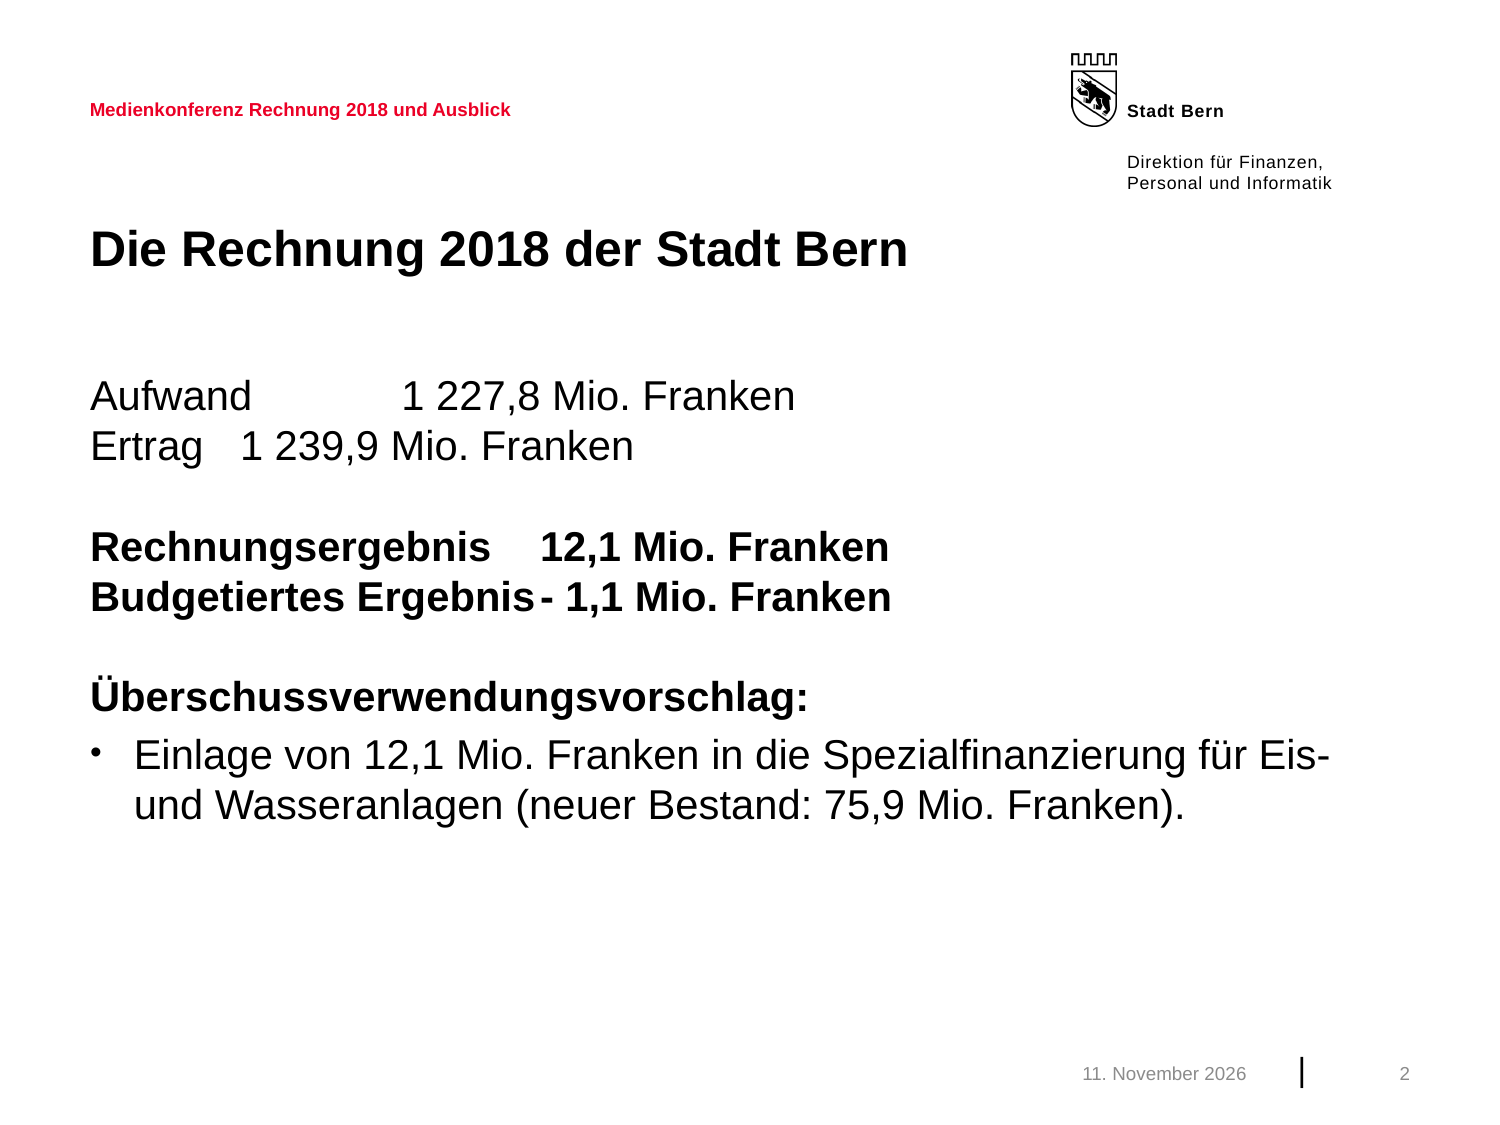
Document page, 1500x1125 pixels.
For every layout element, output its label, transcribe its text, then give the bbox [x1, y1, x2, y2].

slide_number 25. März 2019 [1045, 1042, 1284, 1103]
footer Medienkonferenz Rechnung 2018 und Ausblick [74, 79, 1010, 140]
title Die Rechnung 2018 der Stadt Bern [75, 208, 1424, 327]
list Aufwand 1 227,8 Mio. Franken Ertrag 1 239,9 Mio. Franken Rechnungsergebnis 12,1 Mio. Franken Budgetiertes Ergebnis - 1,1 Mio. Franken Überschussverwendungsvorschlag: Einlage von 12,1 Mio. Franken in die Spezialfinanzierung für Eis- und Wasseranlagen (neuer Bestand: 75,9 Mio. Franken). [75, 361, 1425, 1005]
slide_number 2 [1316, 1042, 1425, 1103]
picture [1071, 53, 1117, 127]
